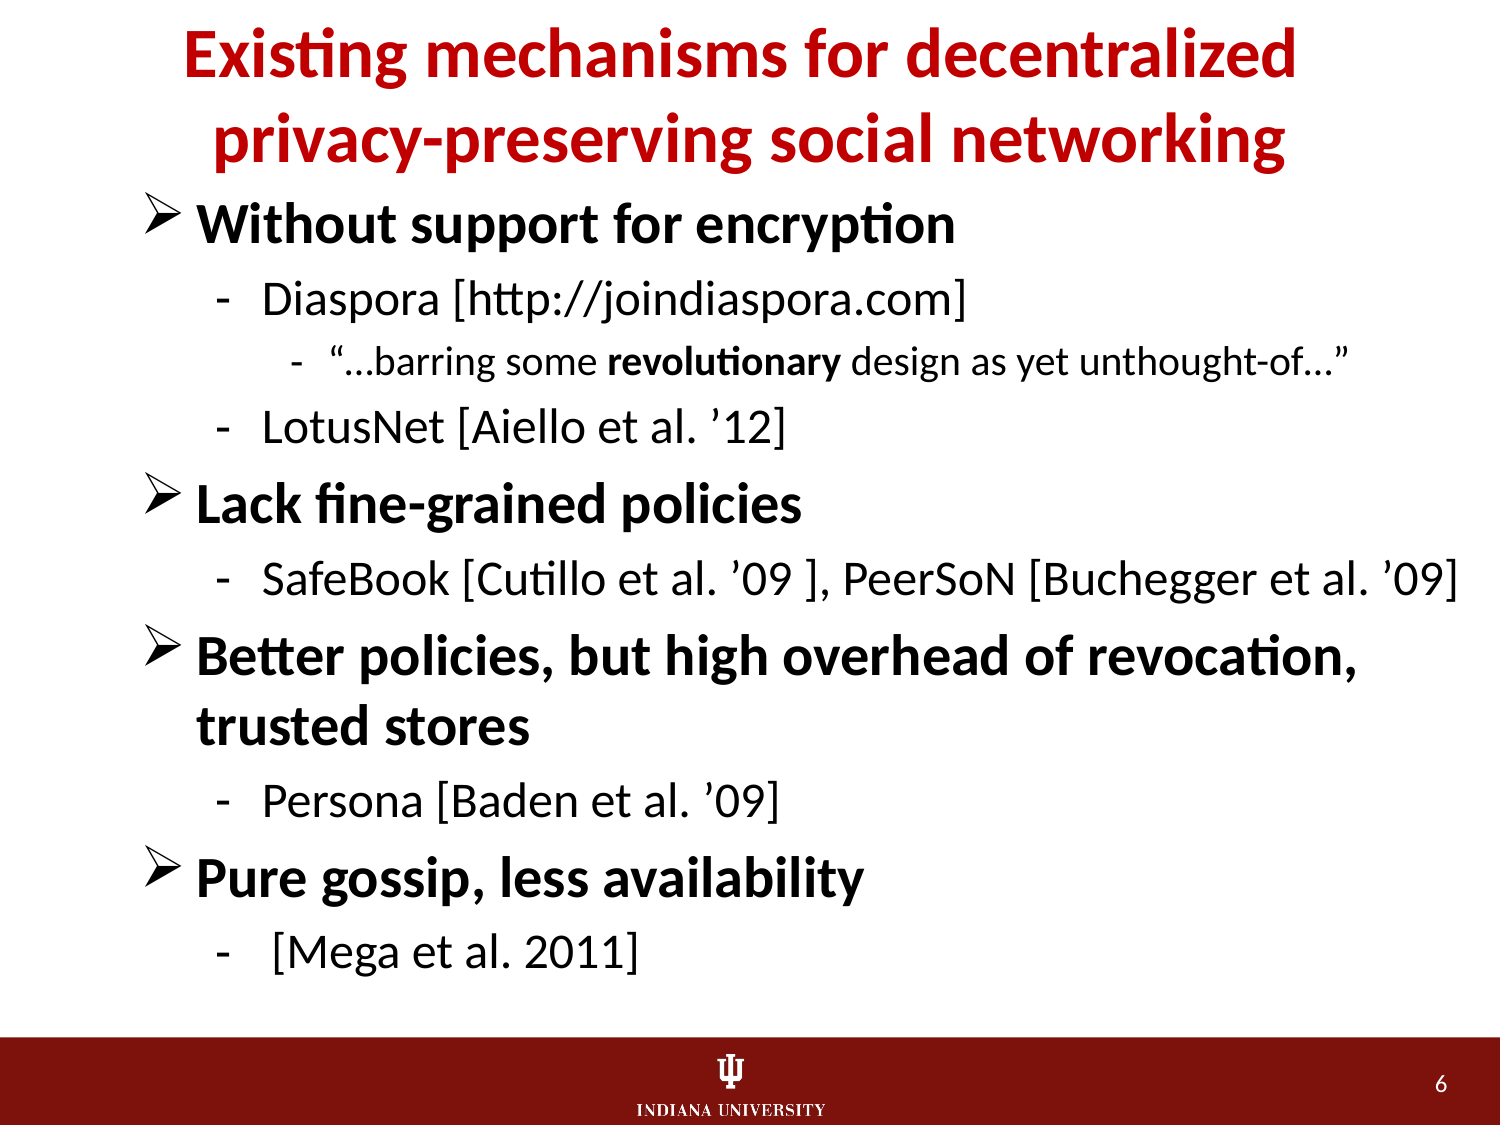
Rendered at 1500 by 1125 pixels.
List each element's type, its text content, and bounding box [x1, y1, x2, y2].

list Without support for encryption Diaspora [http://joindiaspora.com] “…barring some revolutionary design as yet unthought-of…” LotusNet [Aiello et al. ’12] Lack fine-grained policies SafeBook [Cutillo et al. ’09 ], PeerSoN [Buchegger et al. ’09] Better policies, but high overhead of revocation, trusted stores Persona [Baden et al. ’09] Pure gossip, less availability [Mega et al. 2011] [125, 178, 1500, 987]
picture [637, 1054, 825, 1116]
slide_number 6 [1112, 1052, 1463, 1113]
title Existing mechanisms for decentralized privacy-preserving social networking [75, 32, 1425, 150]
